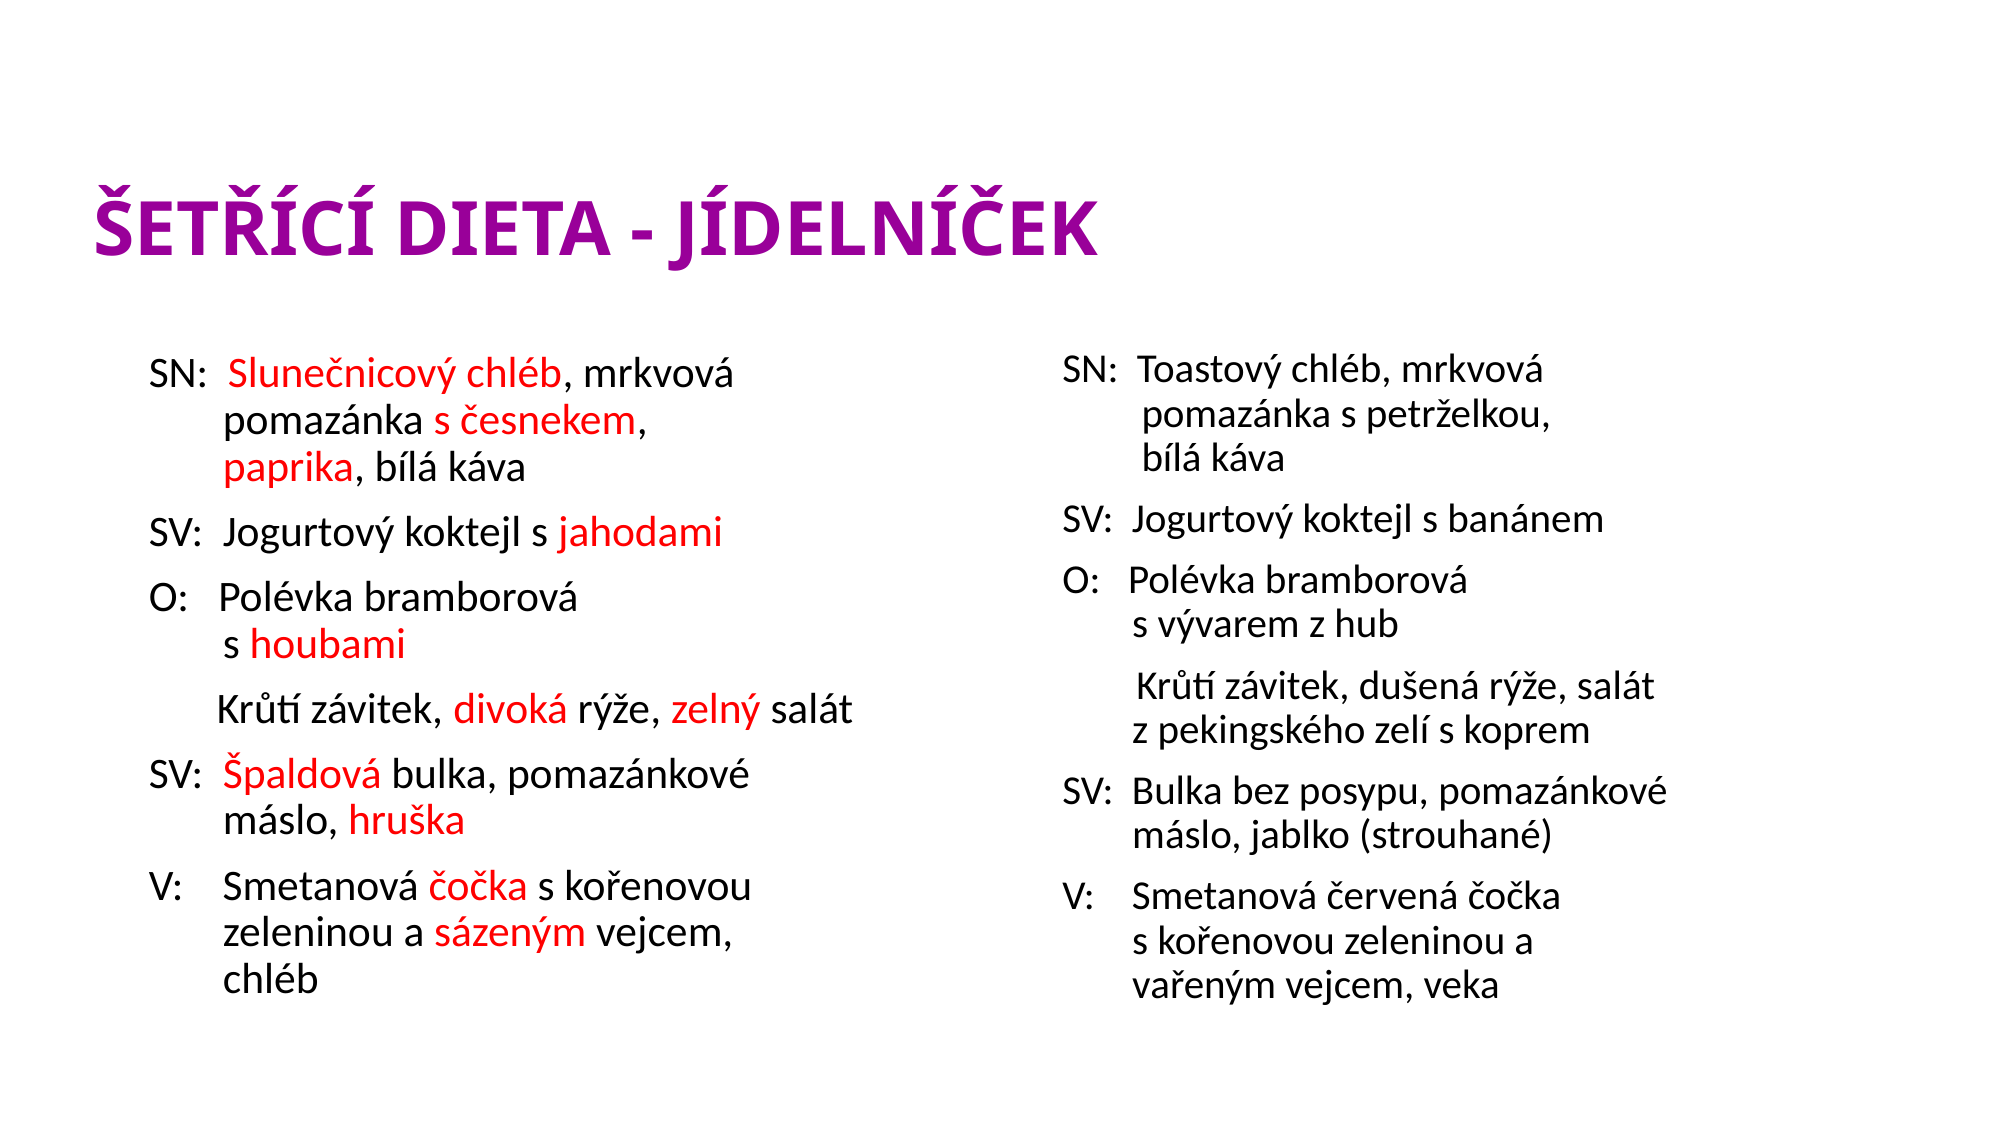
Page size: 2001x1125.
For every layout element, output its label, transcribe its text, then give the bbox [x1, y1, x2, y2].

text_box ŠETŘÍCÍ DIETA - JÍDELNÍČEK [78, 172, 1804, 290]
list SN: Toastový chléb, mrkvová pomazánka s petrželkou, bílá káva SV: Jogurtový koktejl s banánem O: Polévka bramborová s vývarem z hub Krůtí závitek, dušená rýže, salát z pekingského zelí s koprem SV: Bulka bez posypu, pomazánkové máslo, jablko (strouhané) V: Smetanová červená čočka s kořenovou zeleninou a vařeným vejcem, veka [1095, 302, 1910, 1017]
text_box SN: Slunečnicový chléb, mrkvová pomazánka s česnekem, paprika, bílá káva SV: Jogurtový koktejl s jahodami O: Polévka bramborová s houbami Krůtí závitek, divoká rýže, zelný salát SV: Špaldová bulka, pomazánkové máslo, hruška V: Smetanová čočka s kořenovou zeleninou a sázeným vejcem, chléb [133, 302, 1095, 1017]
